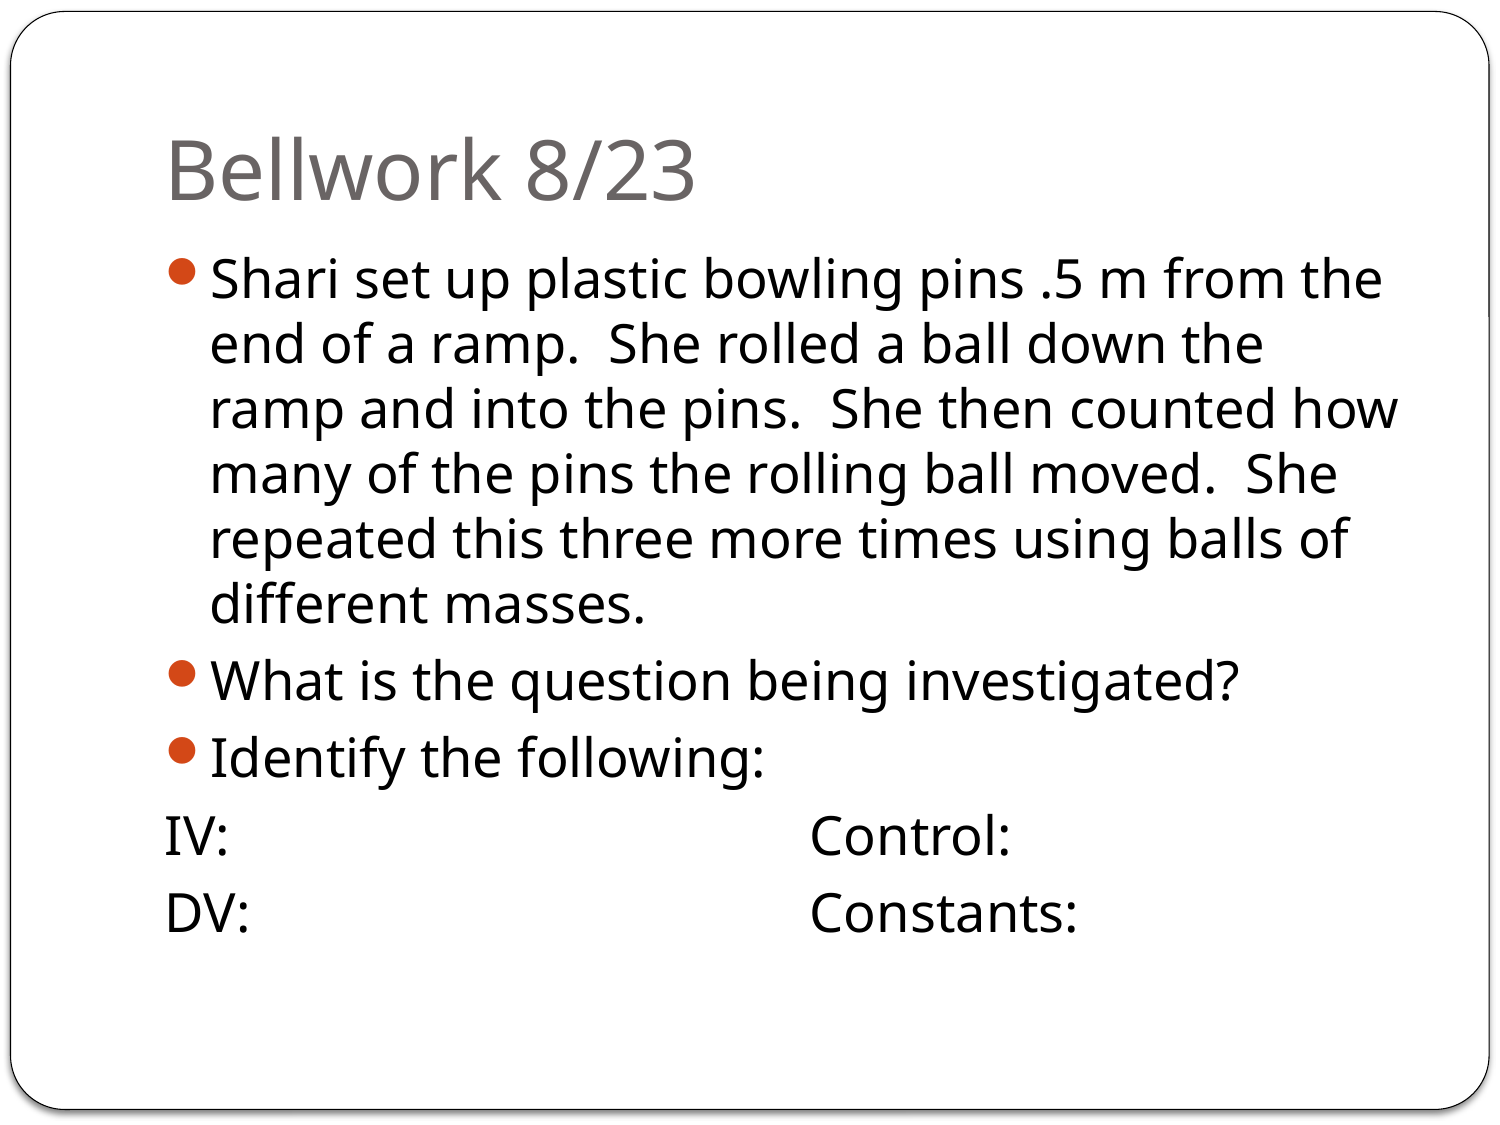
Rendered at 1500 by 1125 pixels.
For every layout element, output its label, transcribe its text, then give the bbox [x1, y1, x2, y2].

list Shari set up plastic bowling pins .5 m from the end of a ramp. She rolled a ball down the ramp and into the pins. She then counted how many of the pins the rolling ball moved. She repeated this three more times using balls of different masses. What is the question being investigated? Identify the following: IV: Control: DV: Constants: [150, 237, 1425, 988]
title Bellwork 8/23 [150, 45, 1425, 233]
